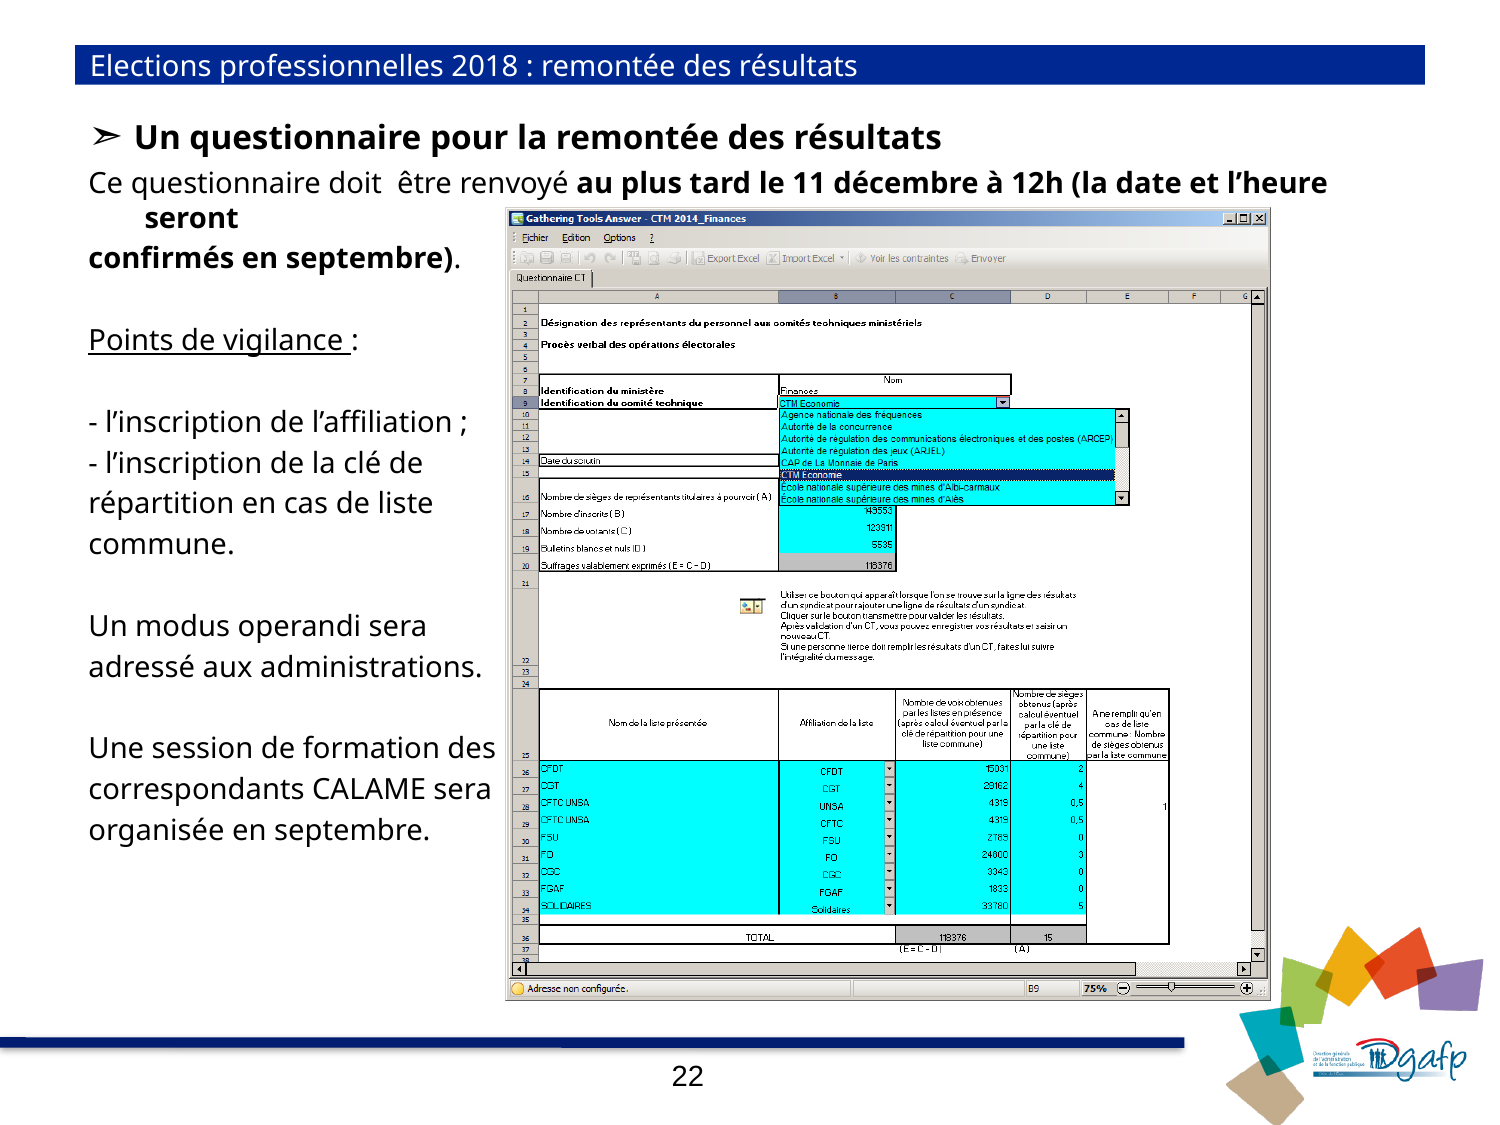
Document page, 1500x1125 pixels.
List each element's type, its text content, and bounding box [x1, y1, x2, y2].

slide_number 22 [369, 1050, 719, 1125]
picture [505, 207, 1495, 1125]
list ➣ Un questionnaire pour la remontée des résultats Ce questionnaire doit être renvoyé au plus tard le 11 décembre à 12h (la date et l’heure seront confirmés en septembre). Points de vigilance : - l’inscription de l’affiliation ; - l’inscription de la clé de répartition en cas de liste commune. Un modus operandi sera adressé aux administrations. Une session de formation des correspondants CALAME sera organisée en septembre. [73, 100, 1424, 1001]
title Elections professionnelles 2018 : remontée des résultats [75, 45, 1425, 85]
